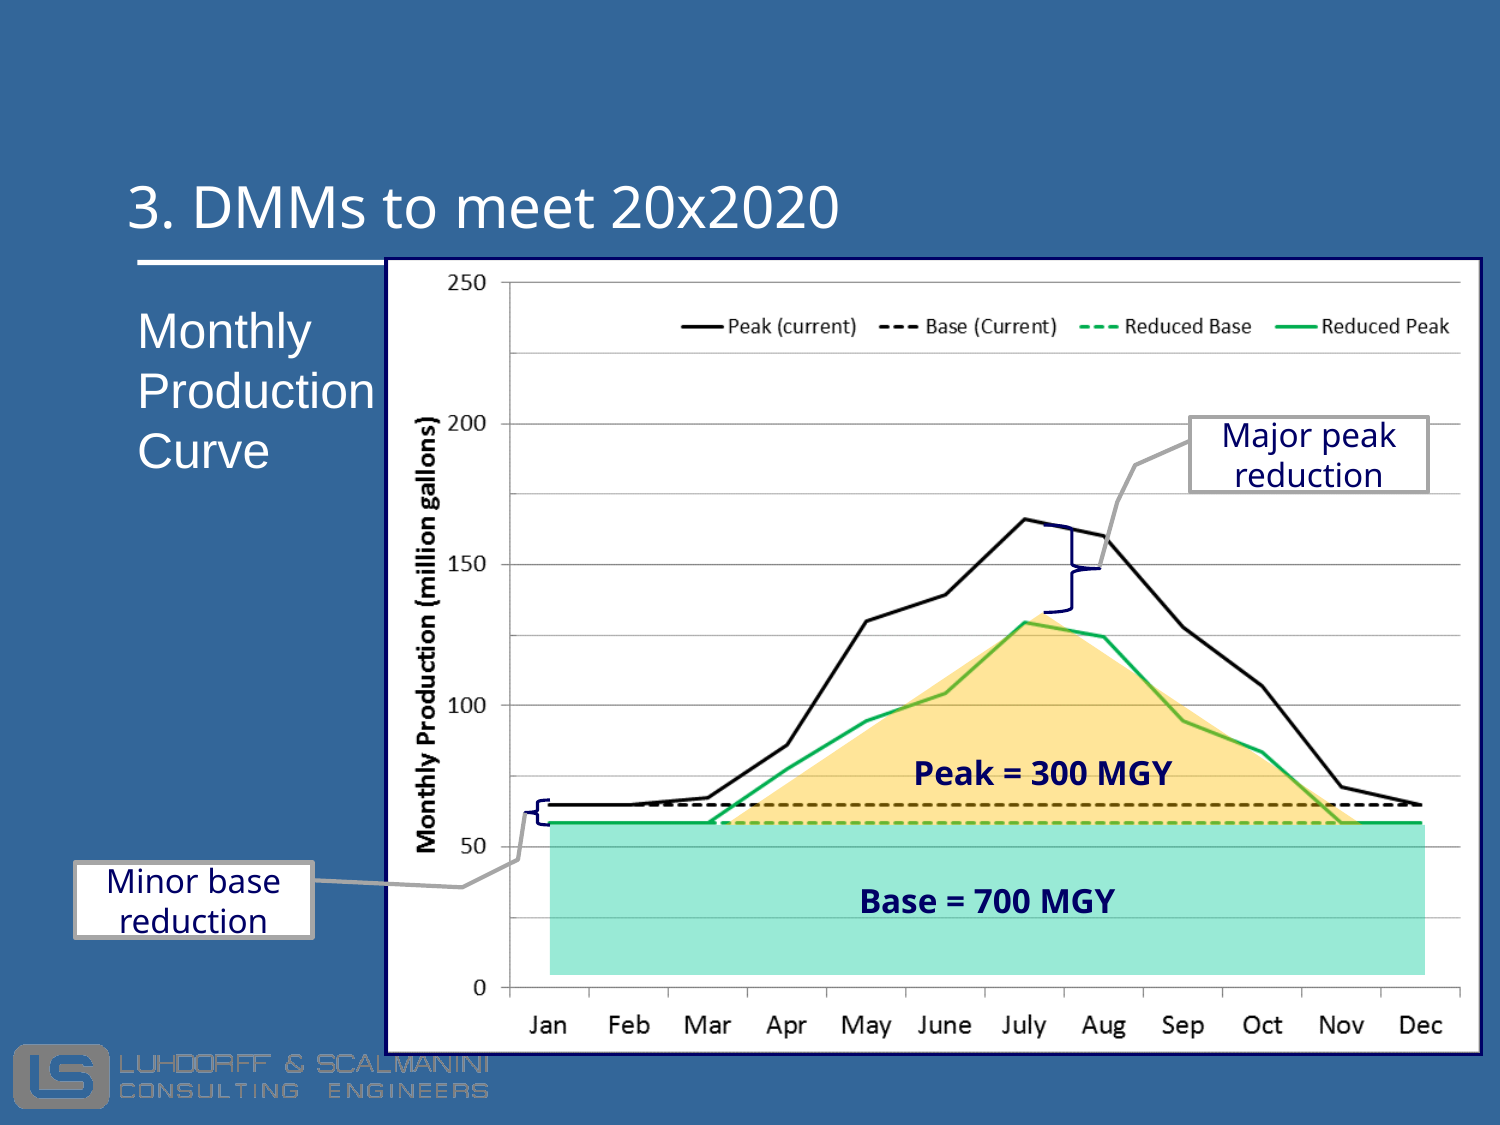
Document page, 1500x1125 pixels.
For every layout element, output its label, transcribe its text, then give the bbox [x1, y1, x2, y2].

picture [387, 259, 1481, 1053]
title 3. DMMs to meet 20x2020 [112, 162, 1500, 276]
text_box Monthly Production Curve [122, 291, 382, 486]
text_box Minor base reduction [73, 860, 382, 940]
